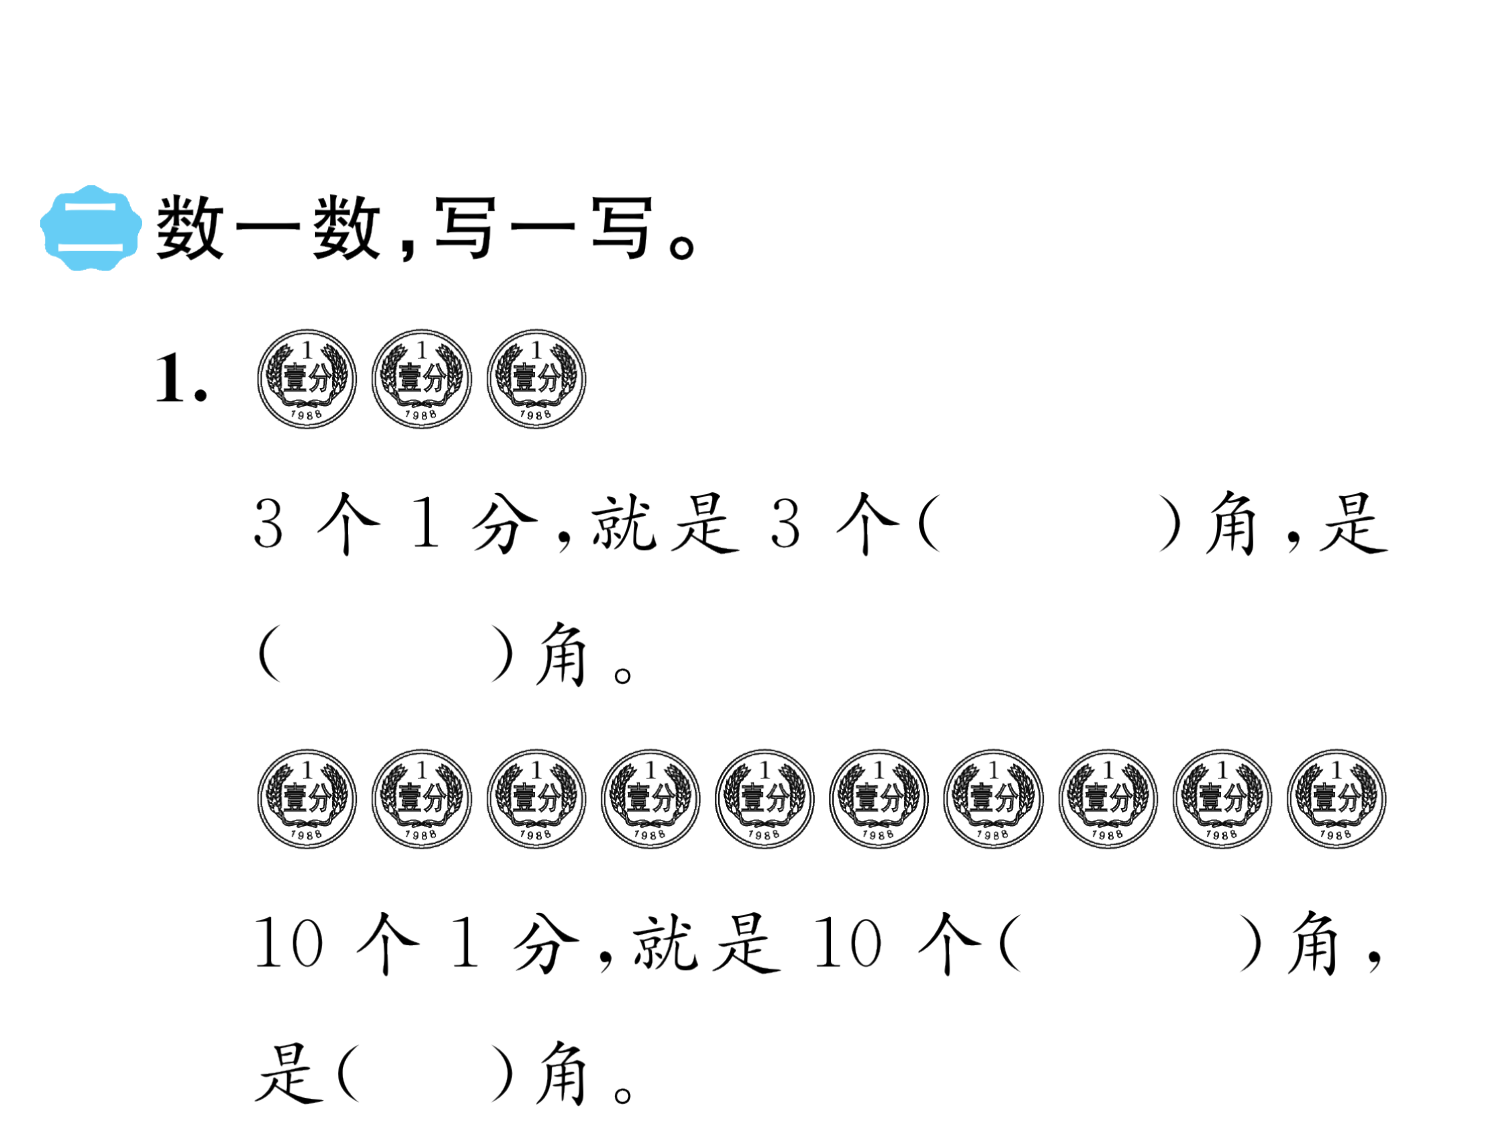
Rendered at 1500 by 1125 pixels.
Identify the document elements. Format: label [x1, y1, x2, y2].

picture [35, 177, 1415, 1122]
